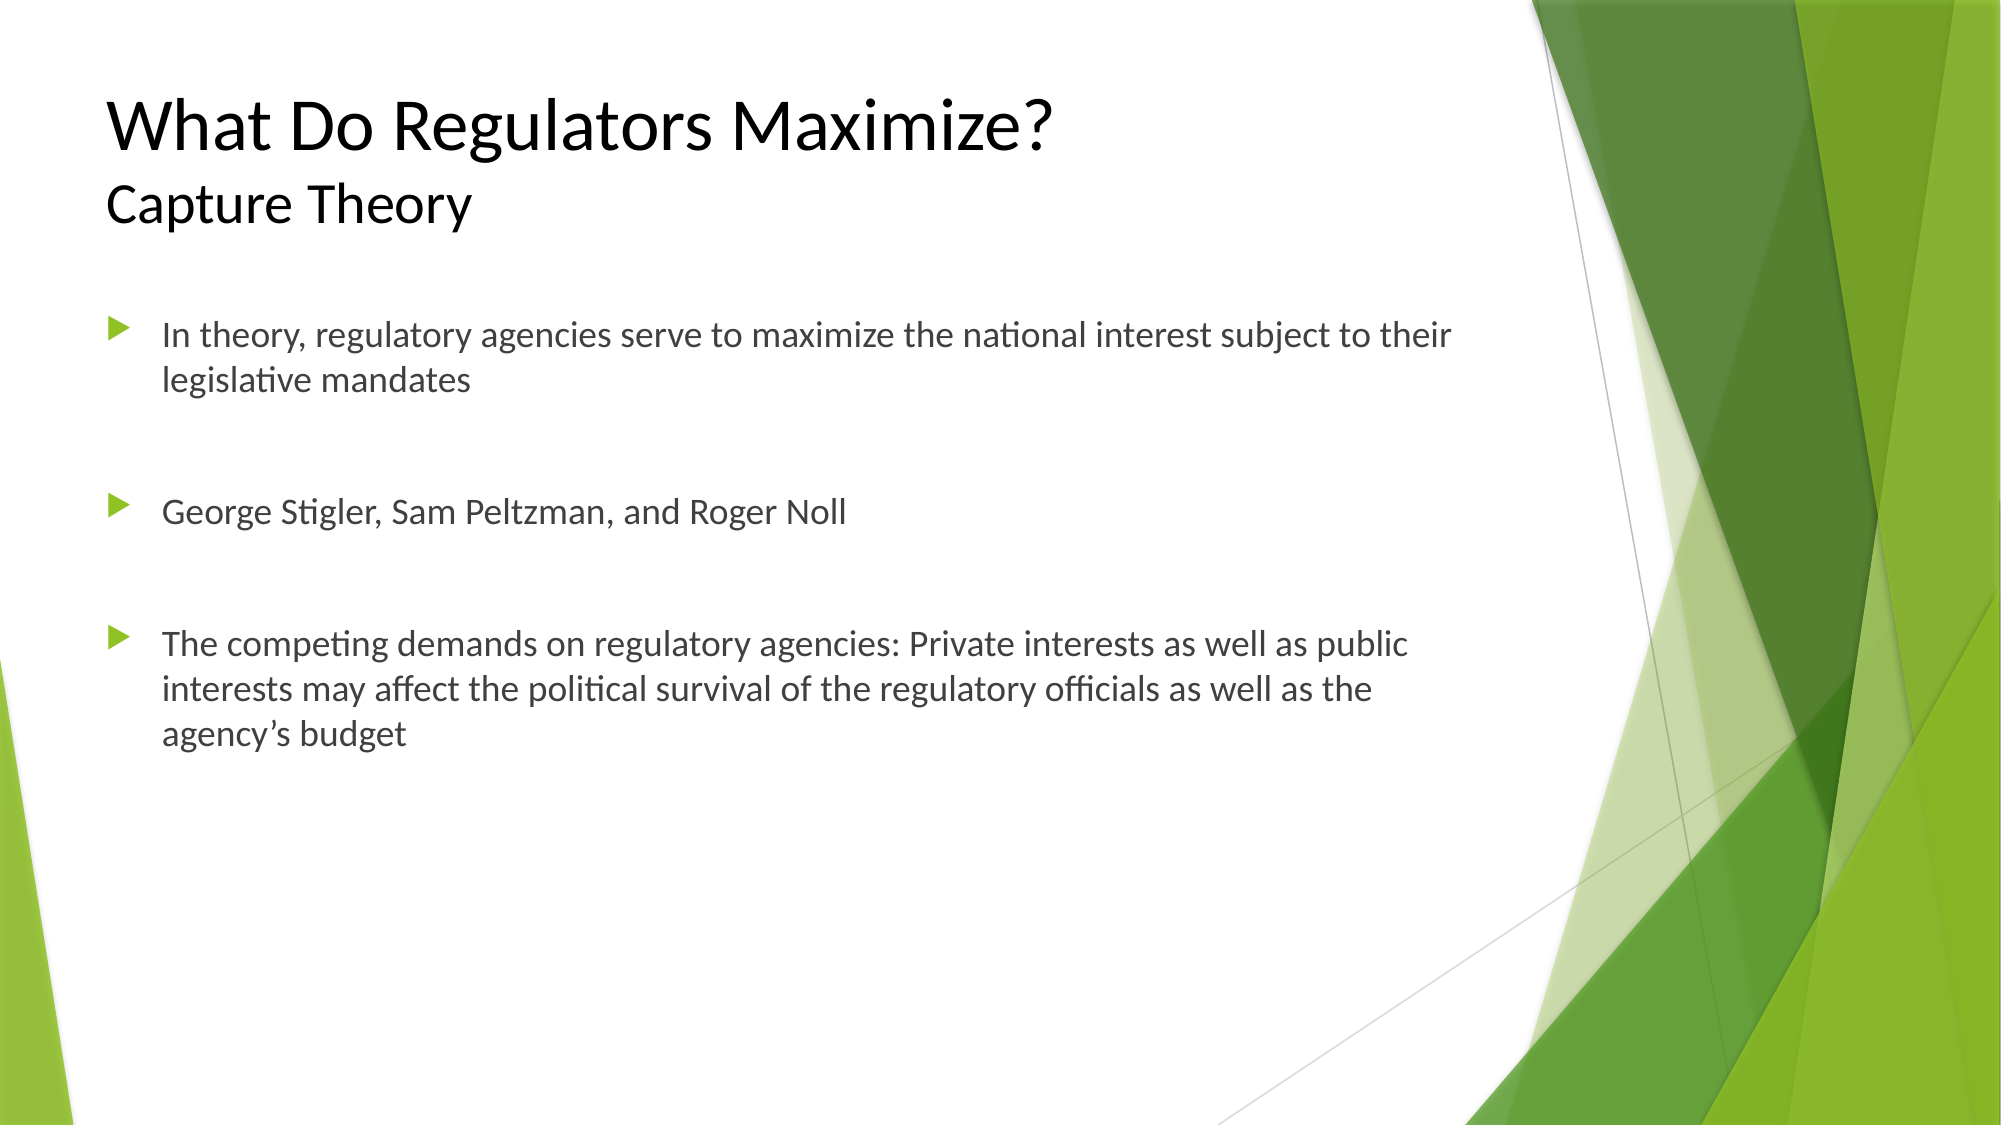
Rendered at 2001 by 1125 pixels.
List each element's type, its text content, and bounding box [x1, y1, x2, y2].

title What Do Regulators Maximize? Capture Theory [90, 67, 1502, 285]
text_box In theory, regulatory agencies serve to maximize the national interest subject to their legislative mandates George Stigler, Sam Peltzman, and Roger Noll The competing demands on regulatory agencies: Private interests as well as public interests may affect the political survival of the regulatory officials as well as the agency’s budget [90, 302, 1502, 981]
